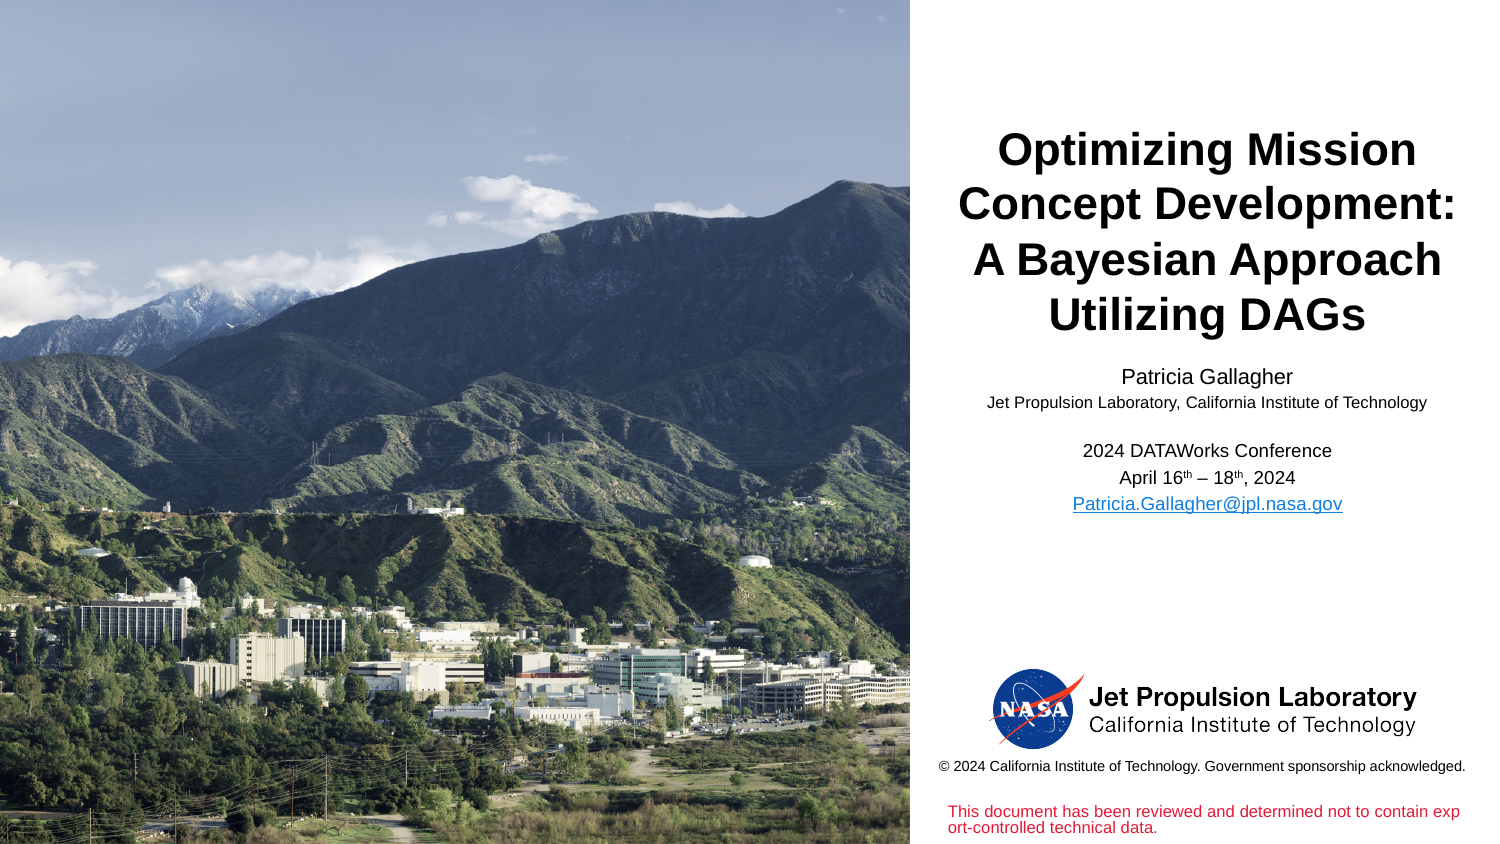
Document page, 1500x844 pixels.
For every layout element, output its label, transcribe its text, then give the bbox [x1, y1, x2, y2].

list Patricia Gallagher Jet Propulsion Laboratory, California Institute of Technology 2024 DATAWorks Conference April 16th – 18th, 2024 Patricia.Gallagher@jpl.nasa.gov [933, 354, 1483, 605]
list Optimizing Mission Concept Development: A Bayesian Approach Utilizing DAGs [933, 111, 1483, 232]
picture [962, 642, 1443, 750]
footer This document has been reviewed and determined not to contain export-controlled technical data. [933, 787, 1483, 833]
picture [0, 0, 911, 844]
text_box © 2024 California Institute of Technology. Government sponsorship acknowledged. [924, 750, 1500, 783]
